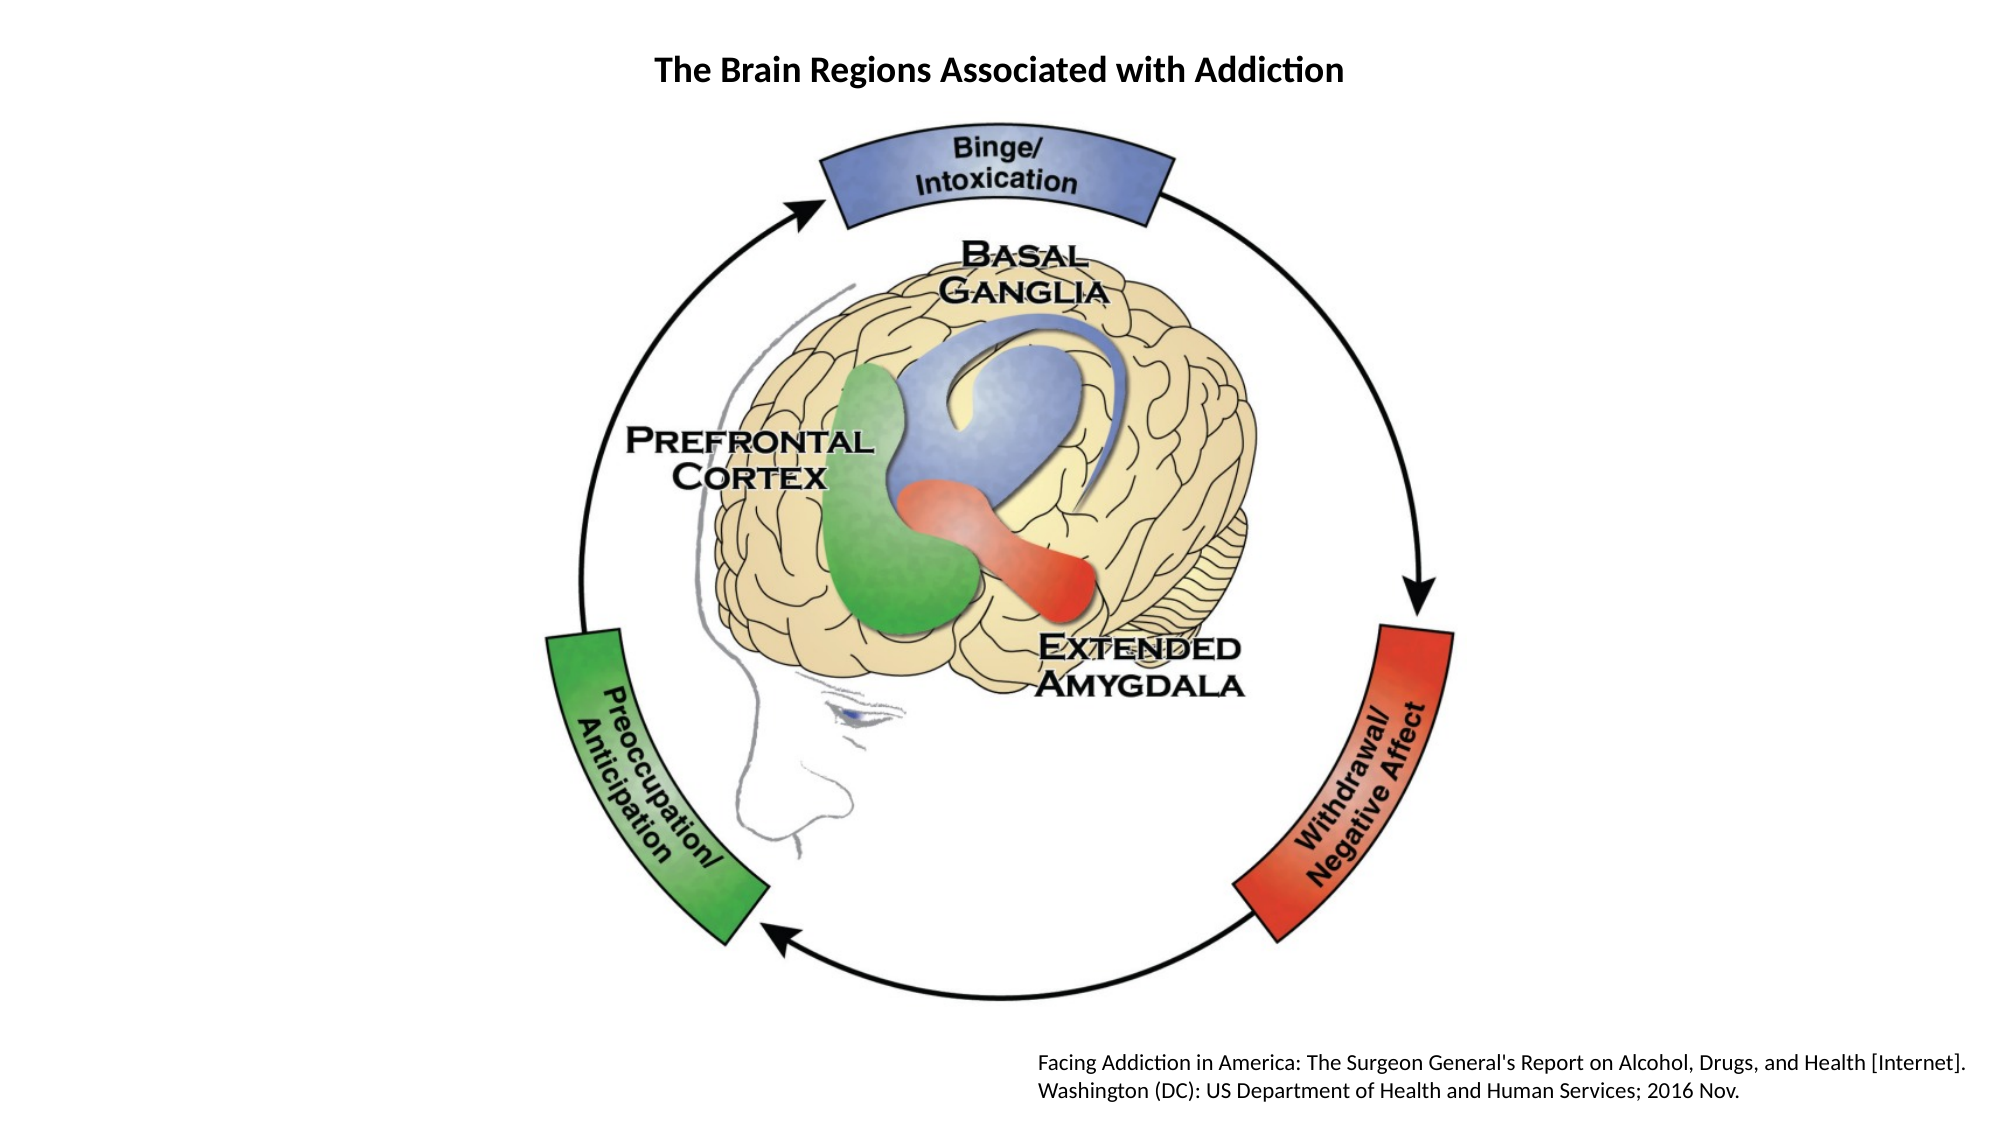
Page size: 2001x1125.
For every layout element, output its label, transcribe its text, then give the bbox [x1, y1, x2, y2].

text_box Facing Addiction in America: The Surgeon General's Report on Alcohol, Drugs, and Health [Internet]. Washington (DC): US Department of Health and Human Services; 2016 Nov. [1023, 1040, 2000, 1111]
text_box The Brain Regions Associated with Addiction [639, 37, 1361, 97]
picture [533, 111, 1467, 1014]
